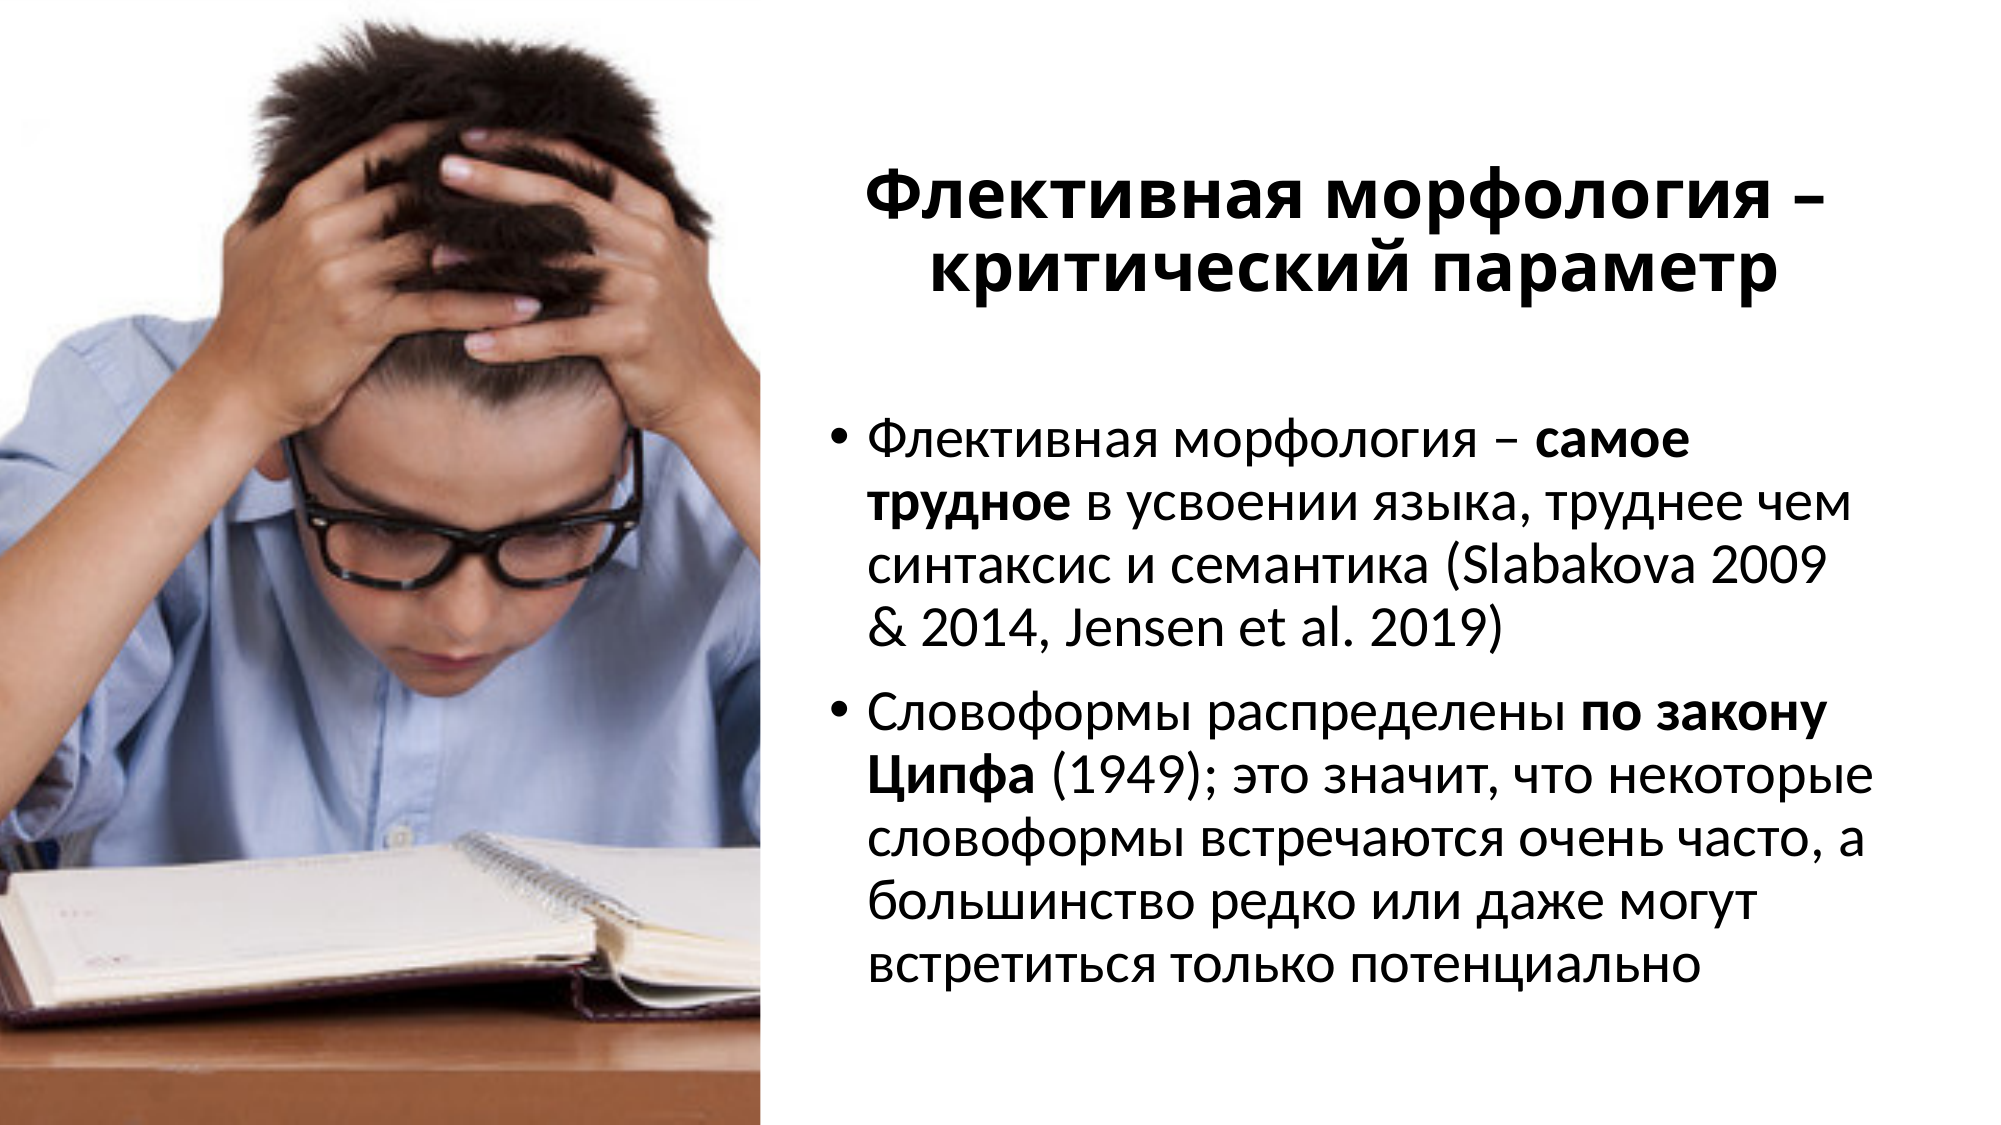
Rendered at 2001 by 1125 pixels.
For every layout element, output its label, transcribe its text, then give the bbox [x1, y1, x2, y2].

picture [0, 0, 761, 1125]
list Флективная морфология – самое трудное в усвоении языка, труднее чем синтаксис и семантика (Slabakova 2009 & 2014, Jensen et al. 2019) Словоформы распределены по закону Ципфа (1949); это значит, что некоторые словоформы встречаются очень часто, а большинство редко или даже могут встретиться только потенциально [814, 399, 1895, 1021]
title Флективная морфология – критический параметр [814, 103, 1895, 315]
